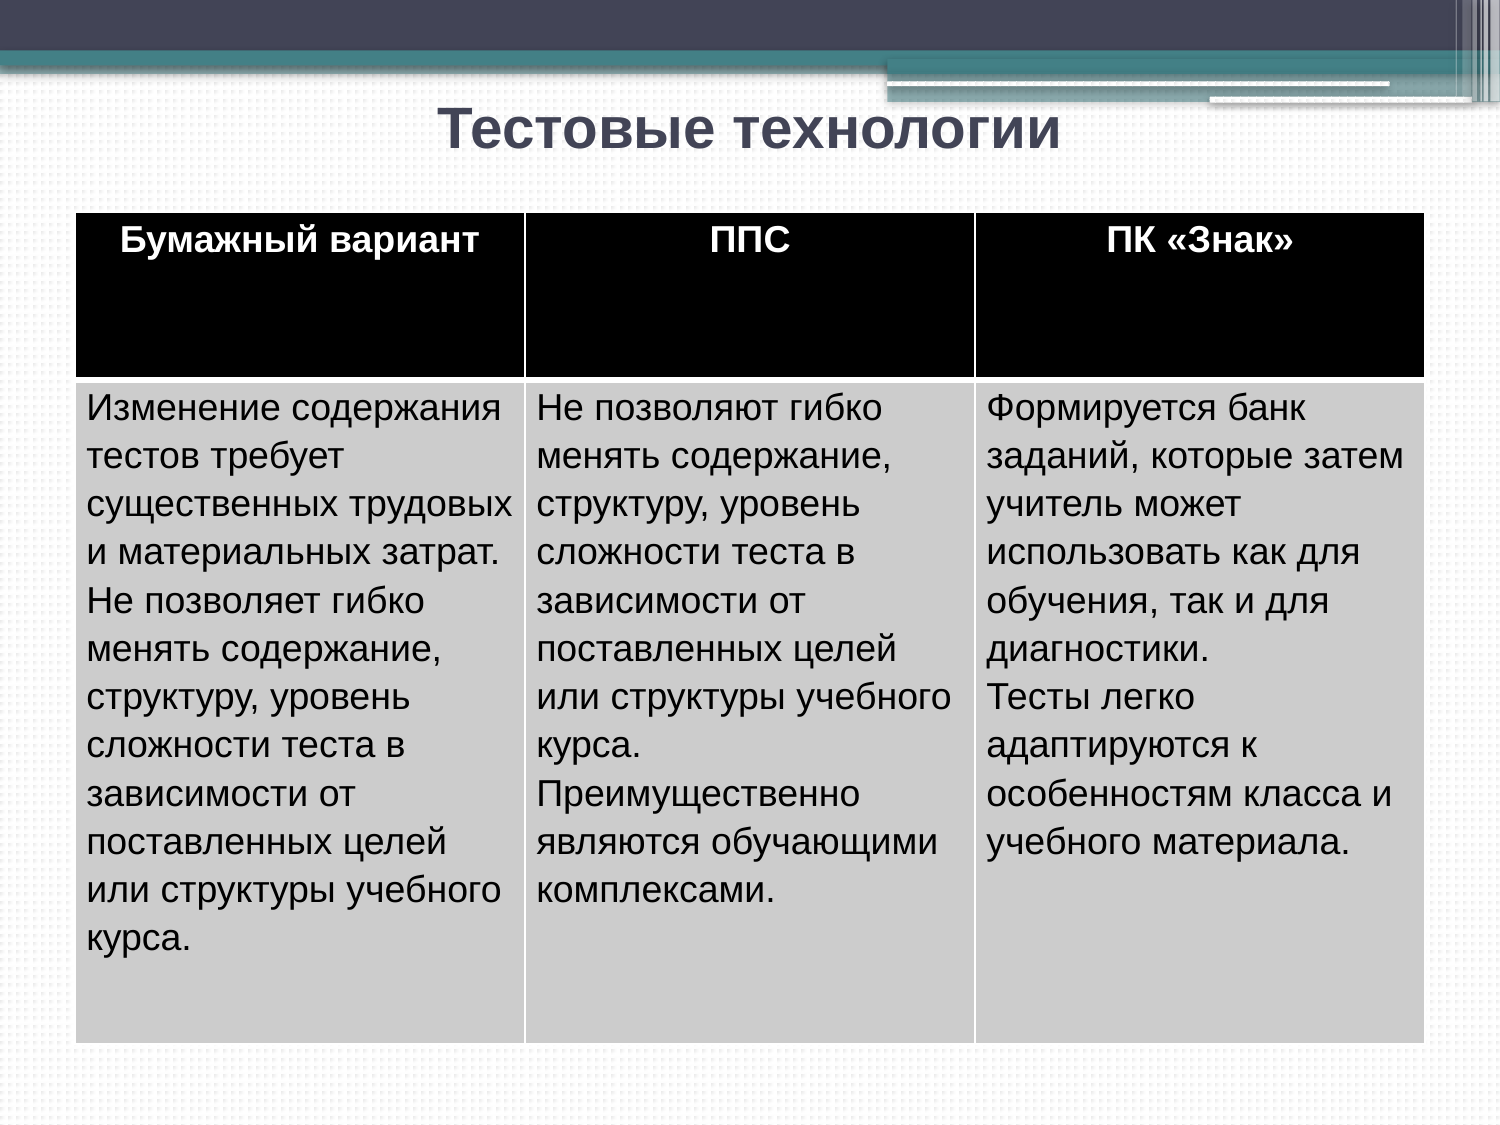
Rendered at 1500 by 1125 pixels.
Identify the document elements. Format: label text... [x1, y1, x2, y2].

table_header ПК «Знак» [976, 213, 1424, 377]
table_header ППС [526, 213, 974, 377]
table_cell Изменение содержания тестов требует существенных трудовых и материальных затрат. Не позволяет гибко менять содержание, структуру, уровень сложности теста в зависимости от поставленных целей или структуры учебного курса. [76, 383, 524, 1043]
title Тестовые технологии [74, 62, 1426, 188]
table_header Бумажный вариант [76, 213, 524, 377]
table_cell Не позволяют гибко менять содержание, структуру, уровень сложности теста в зависимости от поставленных целей или структуры учебного курса. Преимущественно являются обучающими комплексами. [526, 383, 974, 1043]
table_cell Формируется банк заданий, которые затем учитель может использовать как для обучения, так и для диагностики. Тесты легко адаптируются к особенностям класса и учебного материала. [976, 383, 1424, 1043]
